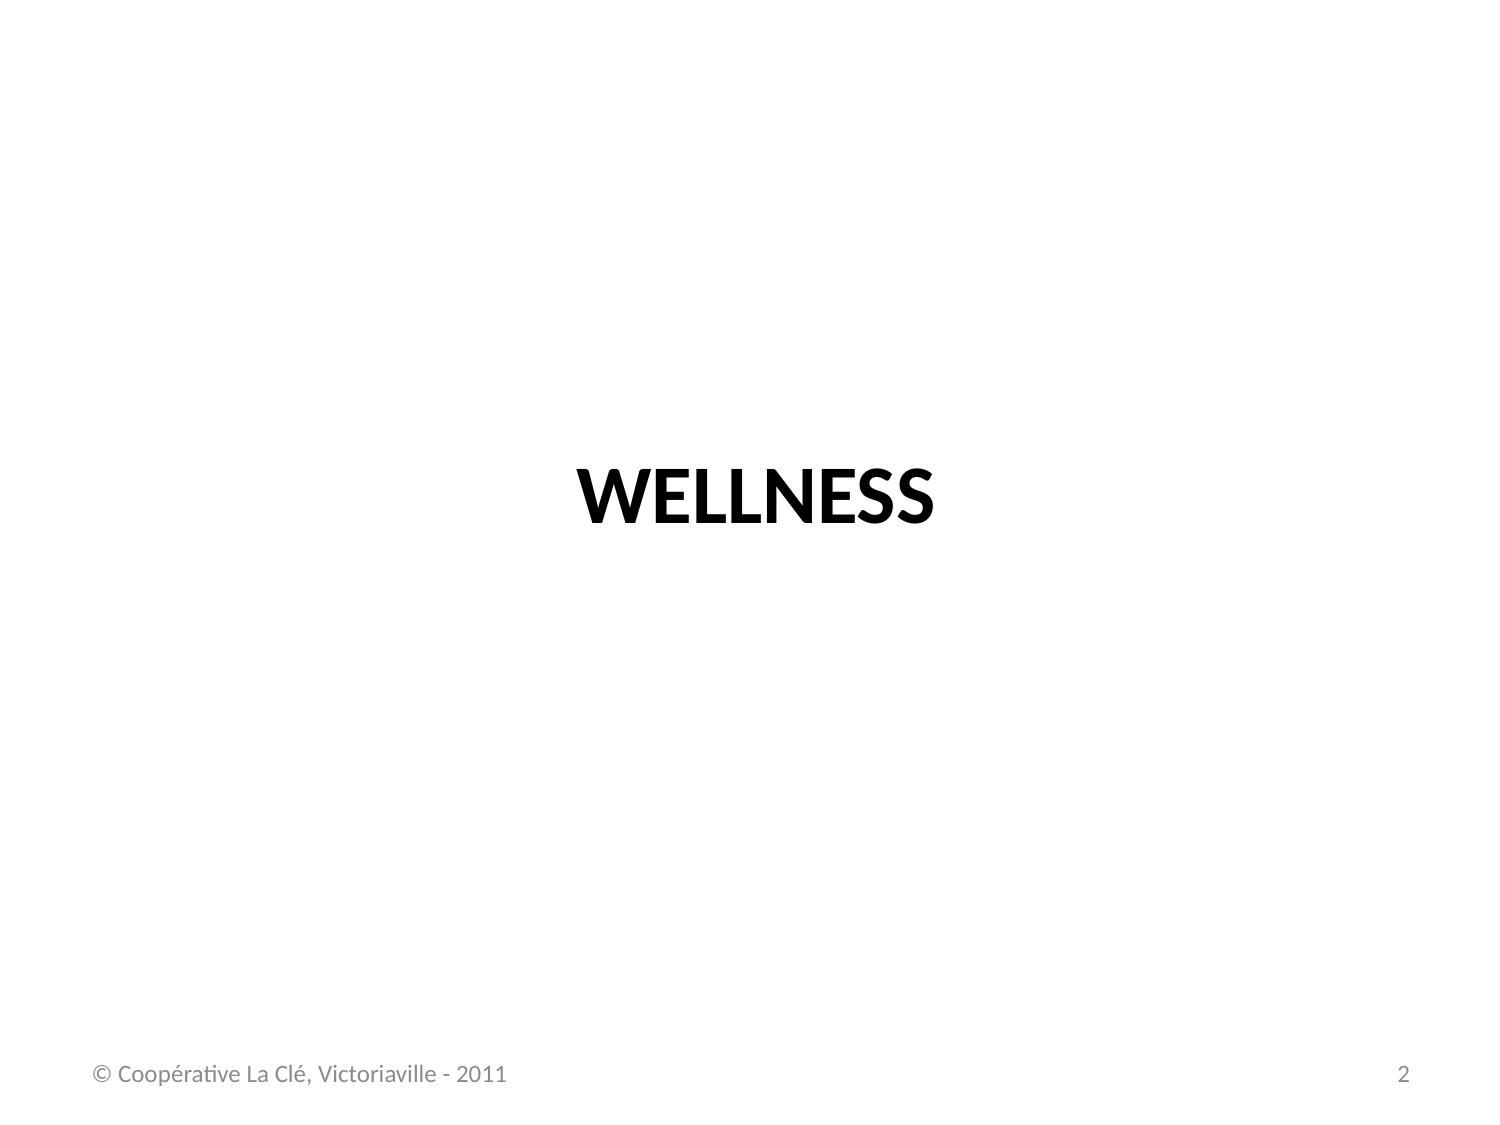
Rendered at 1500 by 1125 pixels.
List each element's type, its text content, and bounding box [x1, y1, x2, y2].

footer © Coopérative La Clé, Victoriaville - 2011 [76, 1042, 552, 1103]
slide_number 2 [1074, 1042, 1425, 1103]
title WELLNESS [118, 432, 1394, 656]
